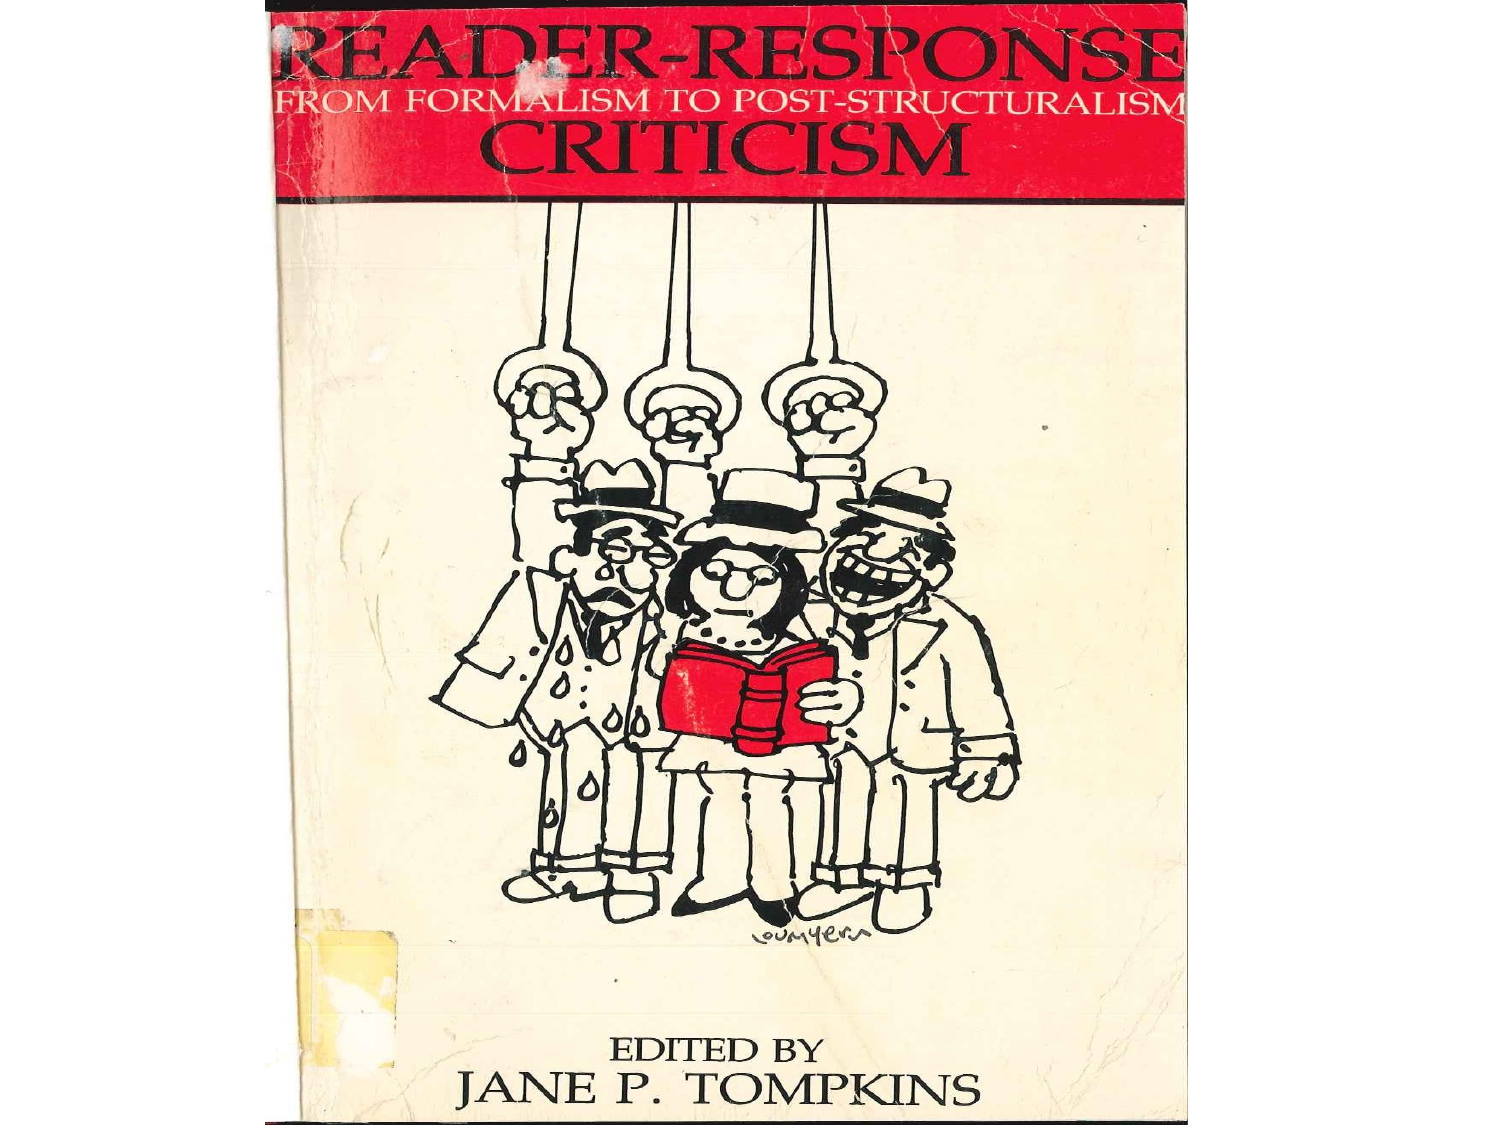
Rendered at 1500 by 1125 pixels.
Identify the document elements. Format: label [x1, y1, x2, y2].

list [265, 0, 1188, 1125]
